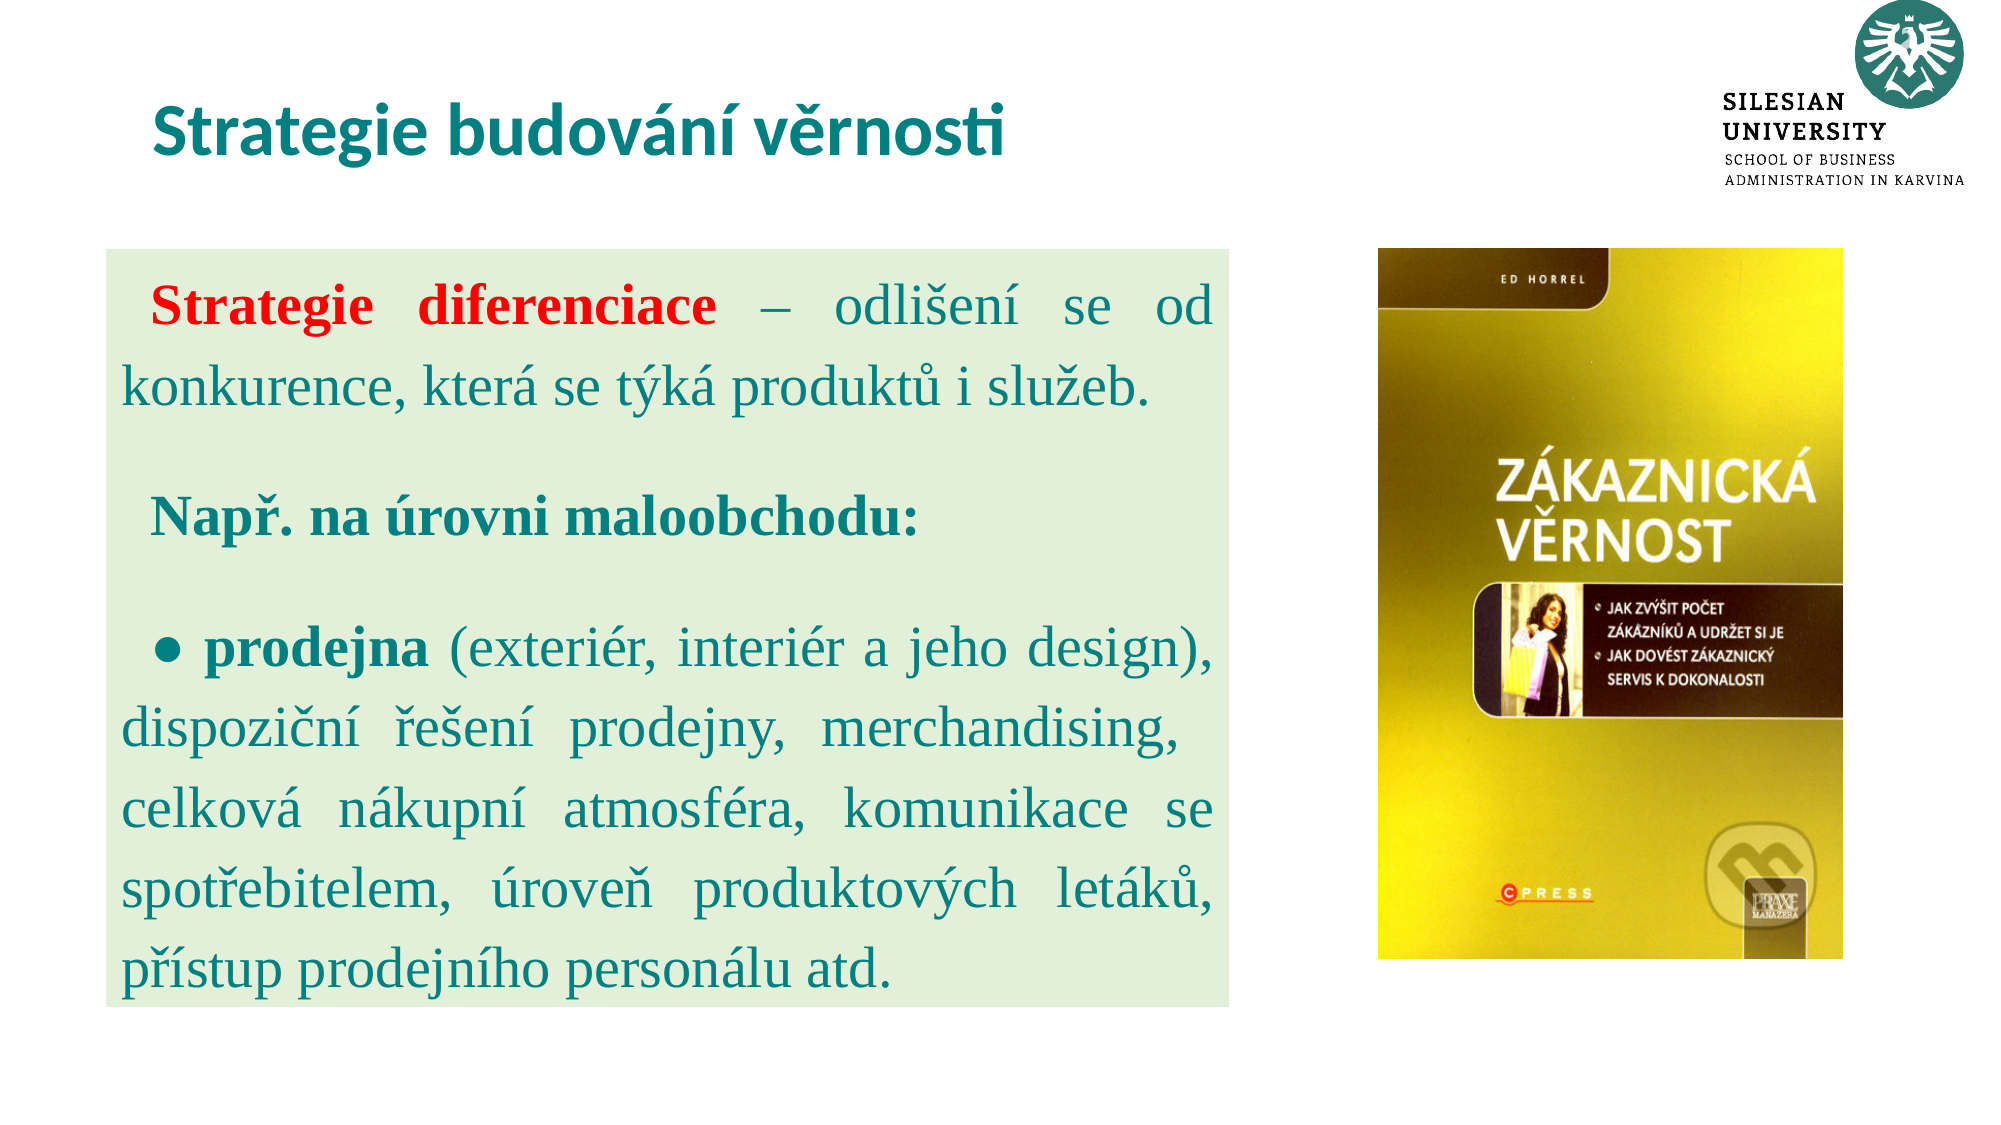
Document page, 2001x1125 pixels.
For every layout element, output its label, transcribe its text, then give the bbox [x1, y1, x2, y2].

title Strategie budování věrnosti [137, 59, 1261, 202]
picture [1723, 0, 1964, 185]
text_box Strategie diferenciace – odlišení se od konkurence, která se týká produktů i služeb. Např. na úrovni maloobchodu: ● prodejna (exteriér, interiér a jeho design), dispoziční řešení prodejny, merchandising, celková nákupní atmosféra, komunikace se spotřebitelem, úroveň produktových letáků, přístup prodejního personálu atd. [106, 248, 1230, 1007]
picture [1378, 248, 1843, 959]
